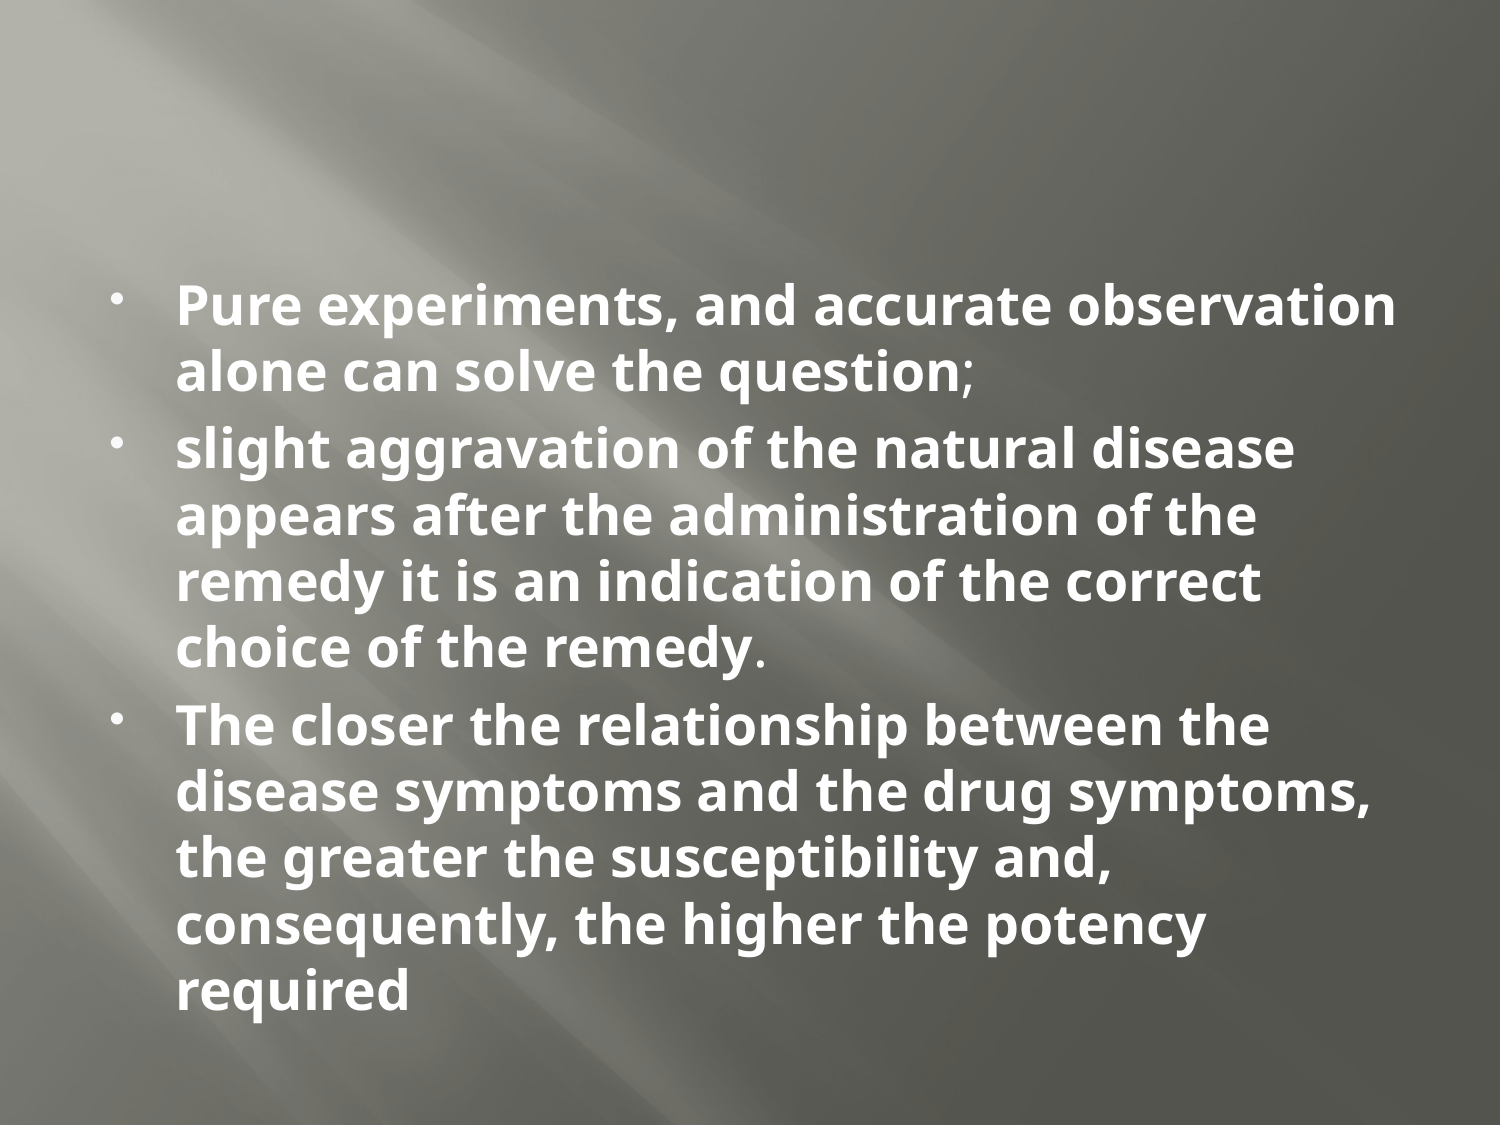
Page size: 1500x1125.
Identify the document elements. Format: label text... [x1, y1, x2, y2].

list Pure experiments, and accurate observation alone can solve the question; slight aggravation of the natural disease appears after the administration of the remedy it is an indication of the correct choice of the remedy. The closer the relationship between the disease symptoms and the drug symptoms, the greater the susceptibility and, consequently, the higher the potency required [75, 262, 1425, 1035]
